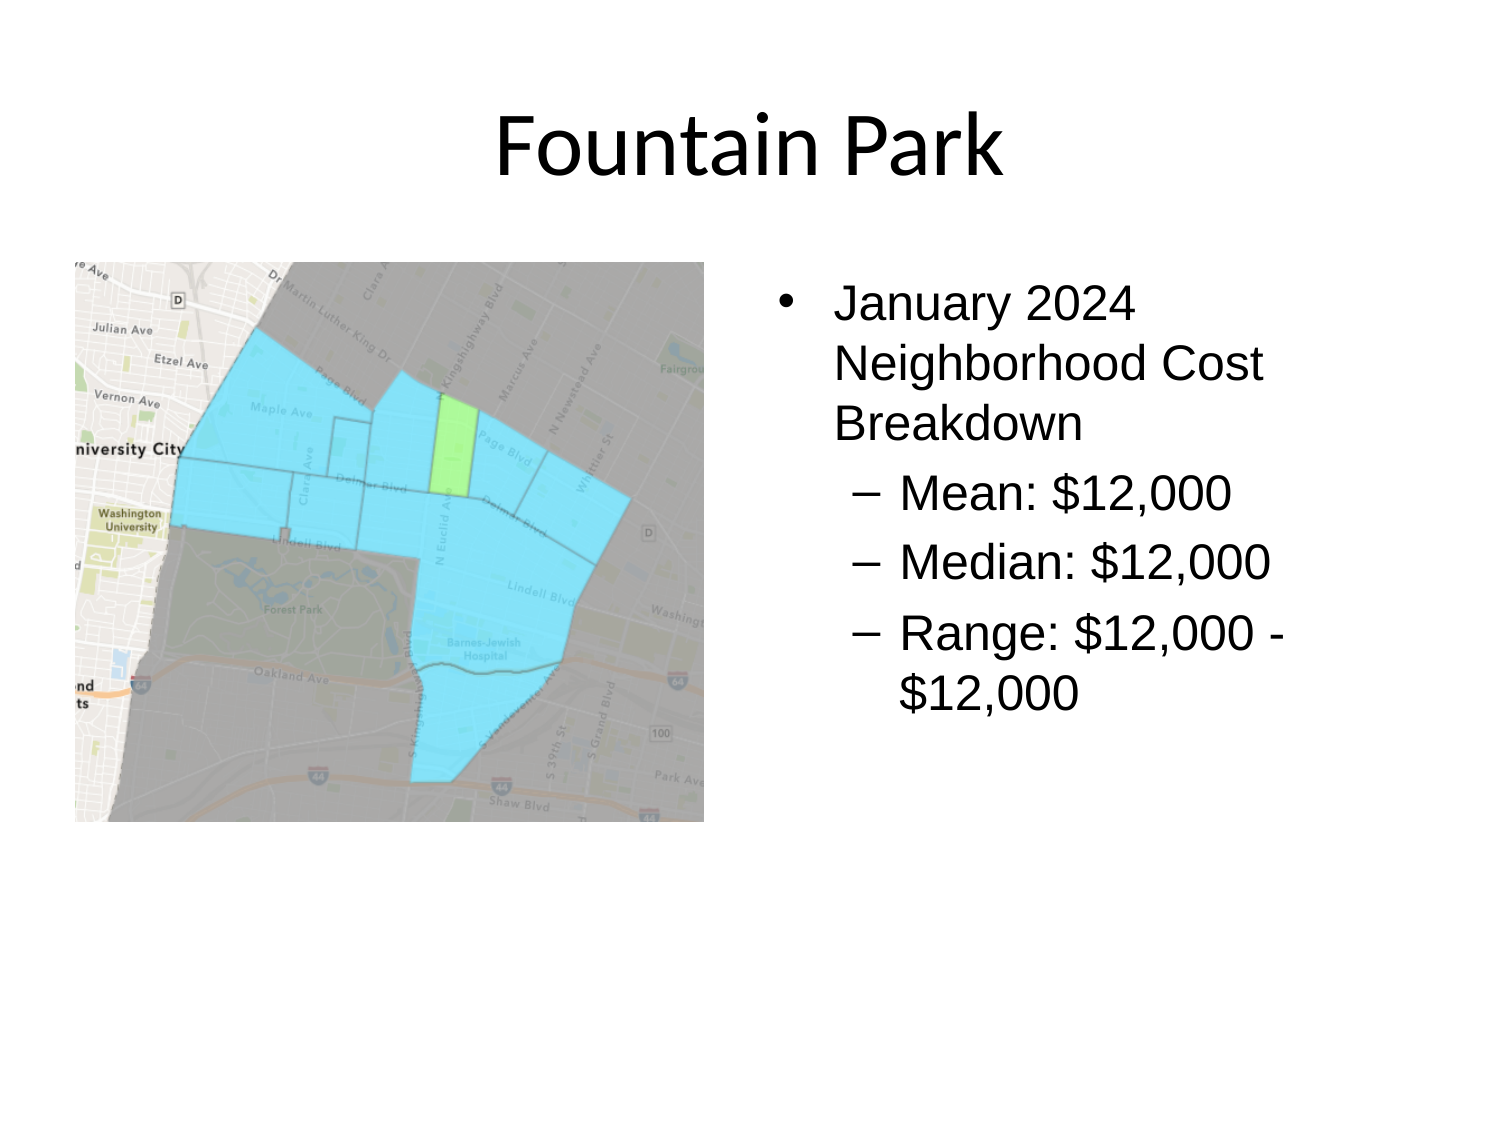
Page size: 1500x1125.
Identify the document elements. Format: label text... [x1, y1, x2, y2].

list January 2024 Neighborhood Cost Breakdown Mean: $12,000 Median: $12,000 Range: $12,000 - $12,000 [762, 262, 1425, 1005]
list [74, 262, 704, 823]
title Fountain Park [75, 45, 1425, 233]
